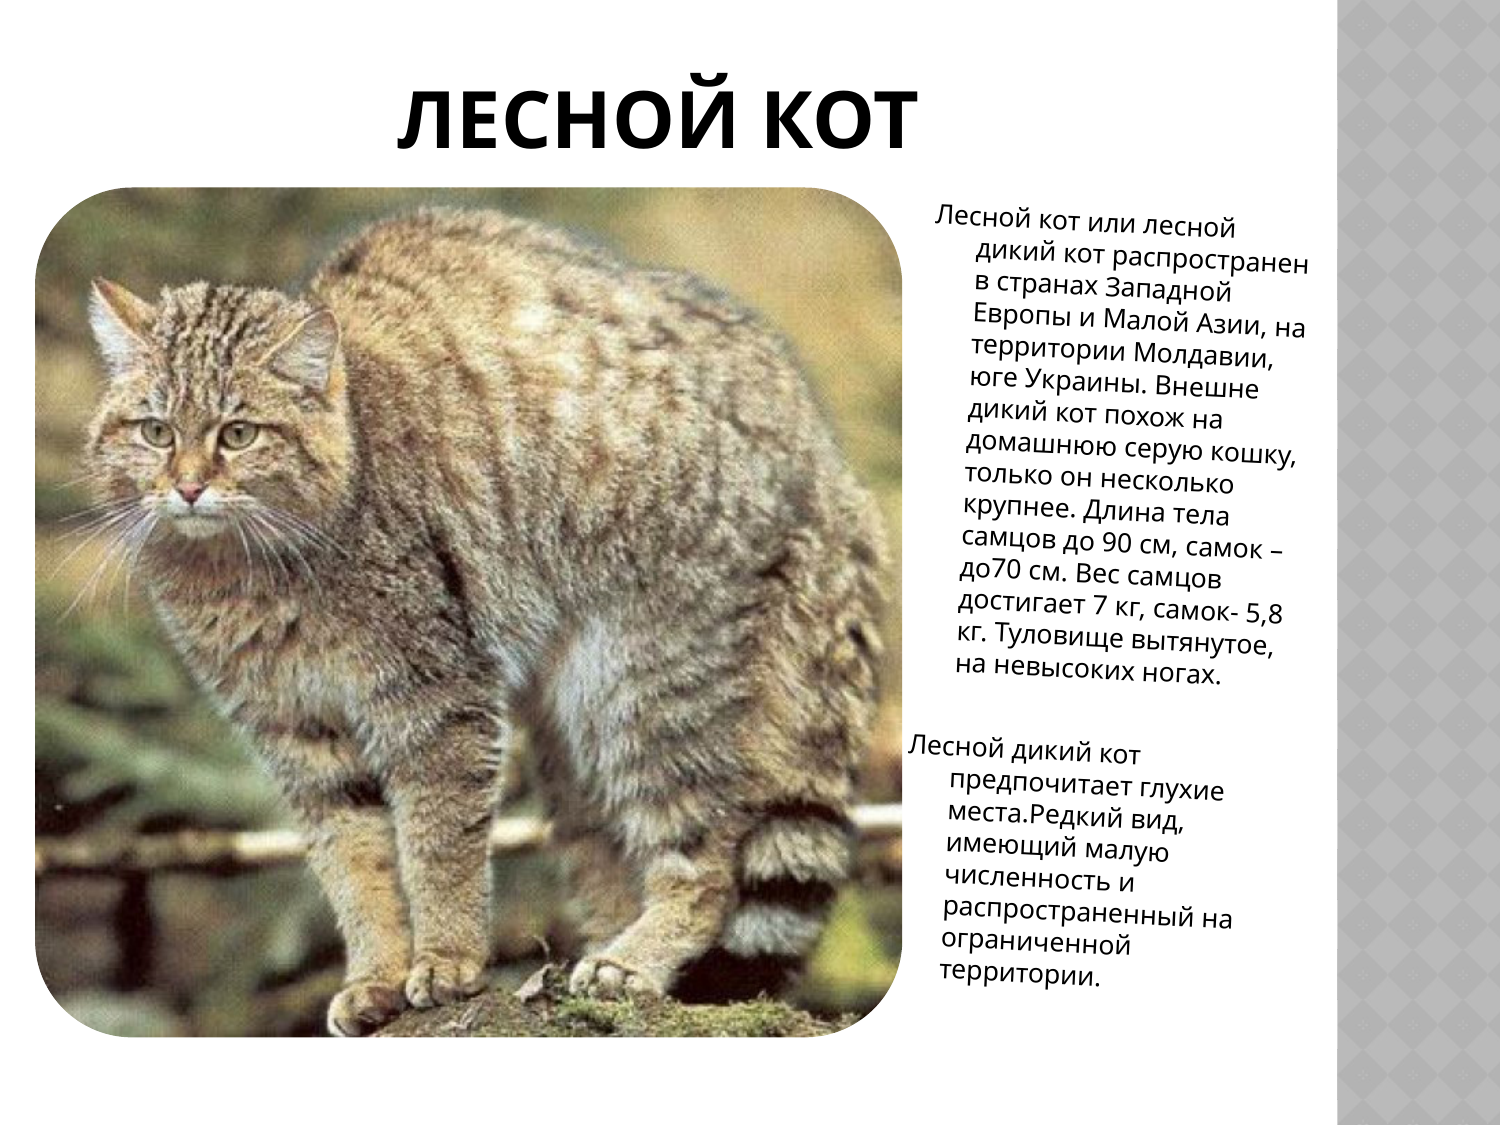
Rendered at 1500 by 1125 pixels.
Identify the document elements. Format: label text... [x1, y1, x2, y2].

title Лесной кот [75, 52, 1263, 164]
picture [34, 187, 903, 1038]
list Лесной кот или лесной дикий кот распространен в странах Западной Европы и Малой Азии, на территории Молдавии, юге Украины. Внешне дикий кот похож на домашнюю серую кошку, только он несколько крупнее. Длина тела самцов до 90 см, самок – до70 см. Вес самцов достигает 7 кг, самок- 5,8 кг. Туловище вытянутое, на невысоких ногах. Лесной дикий кот предпочитает глухие места.Редкий вид, имеющий малую численность и распространенный на ограниченной территории. [909, 189, 1332, 1030]
